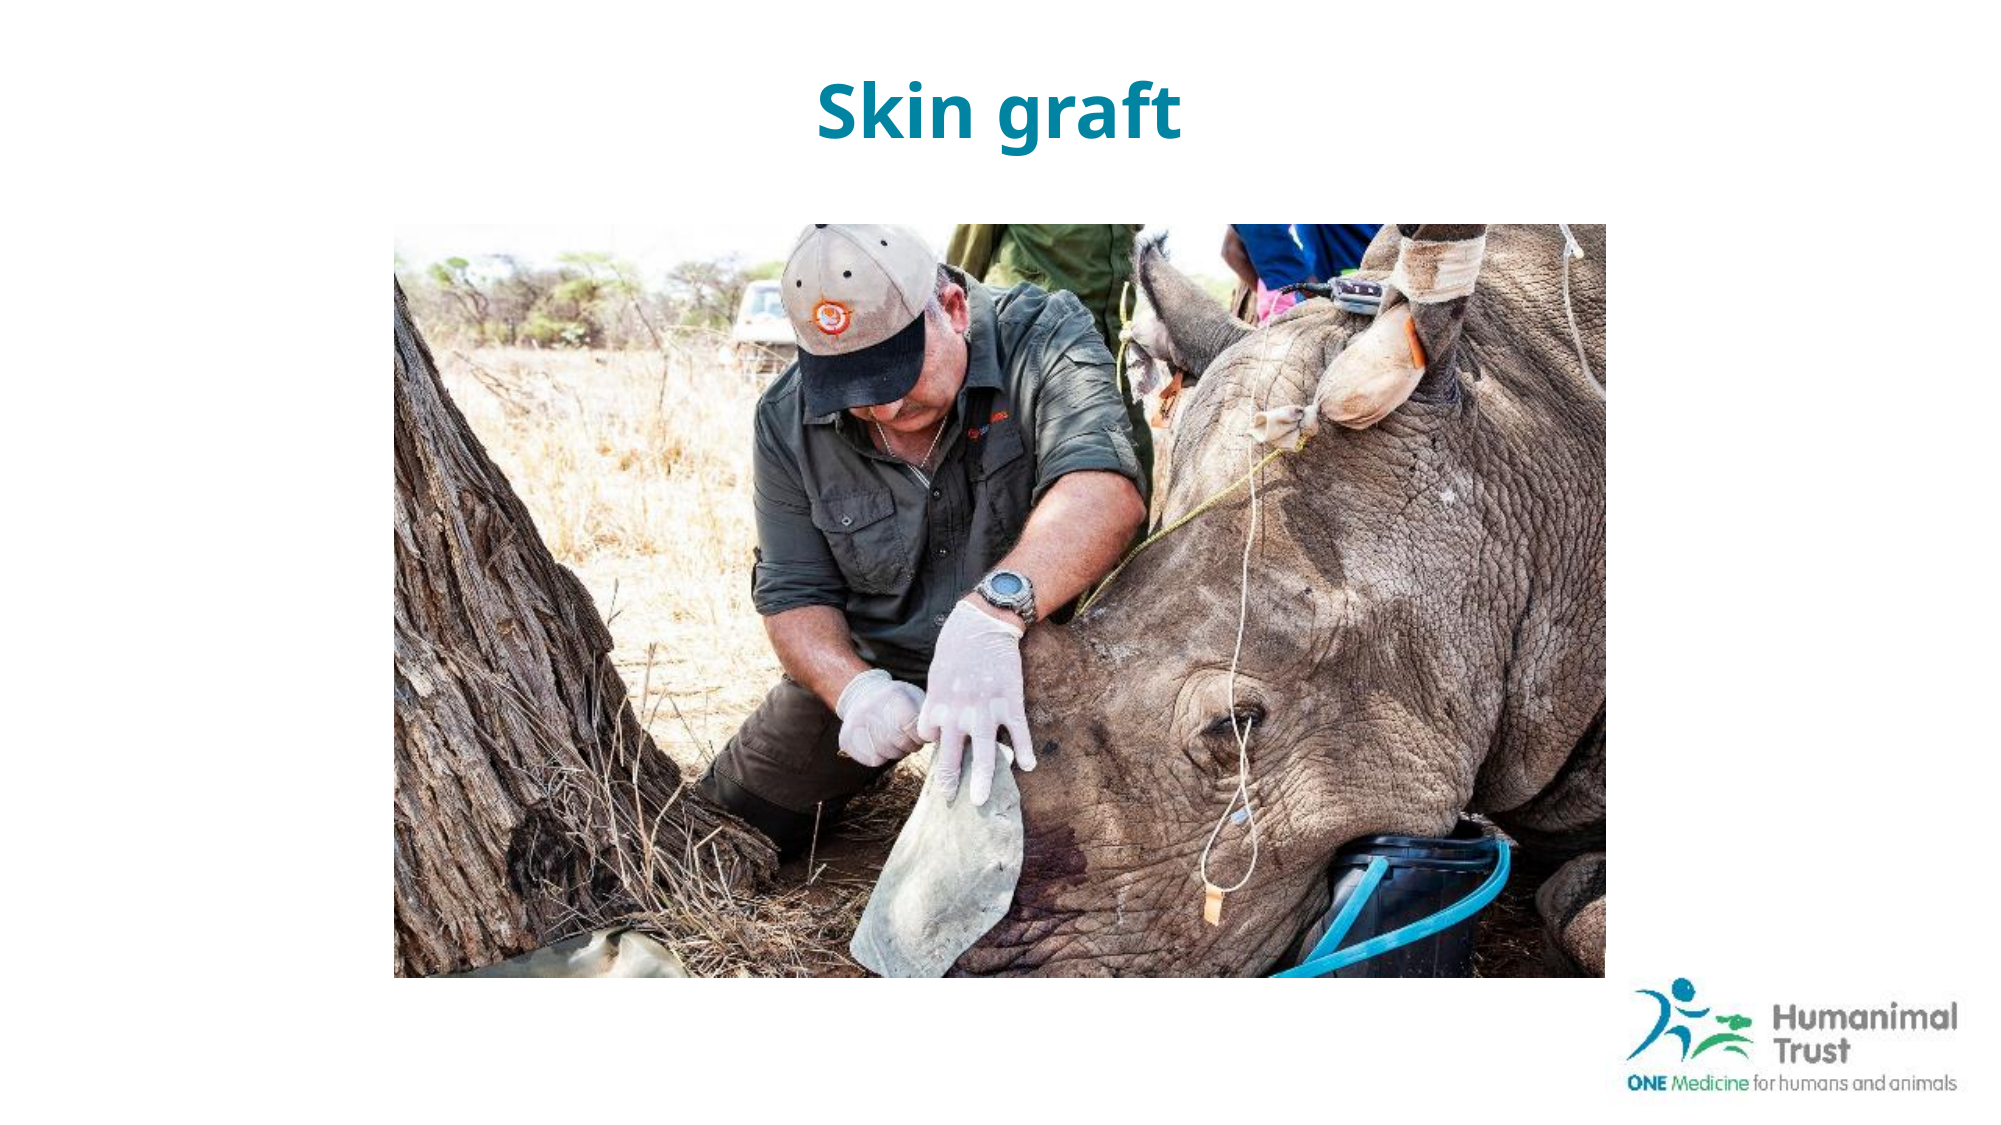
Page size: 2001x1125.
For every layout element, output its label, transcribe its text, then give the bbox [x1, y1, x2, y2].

title Skin graft [299, 56, 1701, 225]
picture [394, 224, 1979, 1116]
